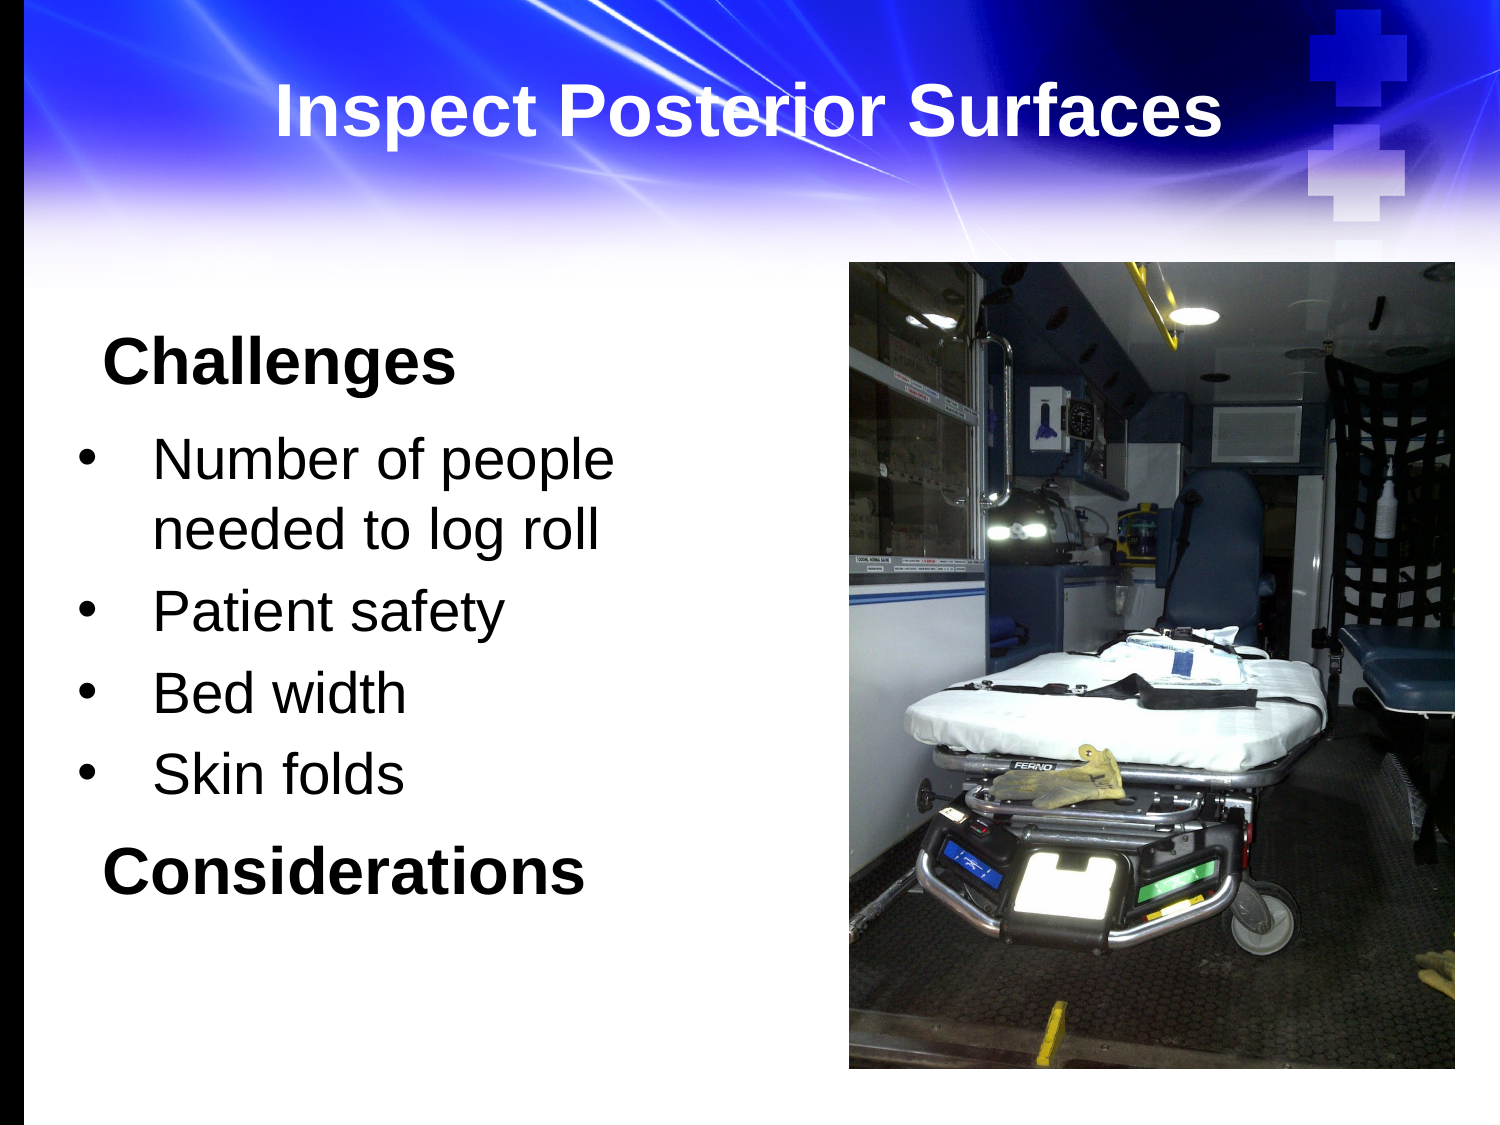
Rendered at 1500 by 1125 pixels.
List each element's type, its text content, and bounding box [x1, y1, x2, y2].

list Number of people needed to log roll Patient safety Bed width Skin folds [62, 414, 775, 786]
text_box Additional staff Interlock beds [37, 874, 788, 1010]
title Inspect Posterior Surfaces [75, 12, 1425, 200]
list Considerations [75, 810, 738, 874]
picture [0, 0, 1500, 1125]
list Challenges [75, 299, 738, 405]
